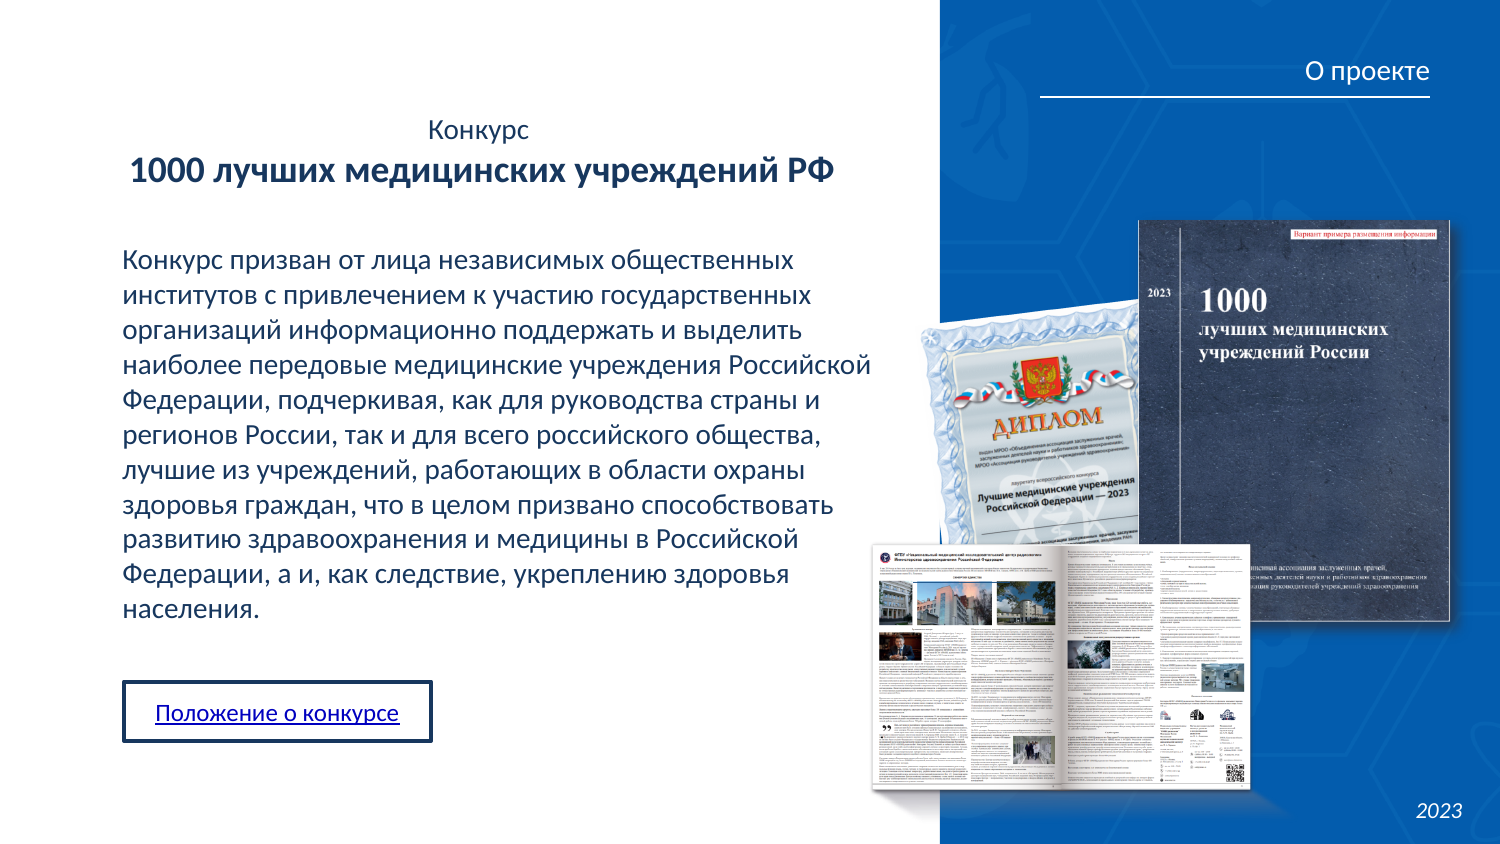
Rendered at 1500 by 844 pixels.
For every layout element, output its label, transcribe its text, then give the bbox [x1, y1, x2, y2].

text_box Конкурс призван от лица независимых общественных институтов с привлечением к участию государственных организаций информационно поддержать и выделить наиболее передовые медицинские учреждения Российской Федерации, подчеркивая, как для руководства страны и регионов России, так и для всего российского общества, лучшие из учреждений, работающих в области охраны здоровья граждан, что в целом призвано способствовать развитию здравоохранения и медицины в Российской Федерации, а и, как следствие, укреплению здоровья населения. [107, 232, 839, 633]
picture [939, 0, 1500, 176]
text_box Положение о конкурсе [122, 680, 433, 743]
text_box Конкурс 1000 лучших медицинских учреждений РФ [106, 102, 857, 198]
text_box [844, 176, 1500, 844]
